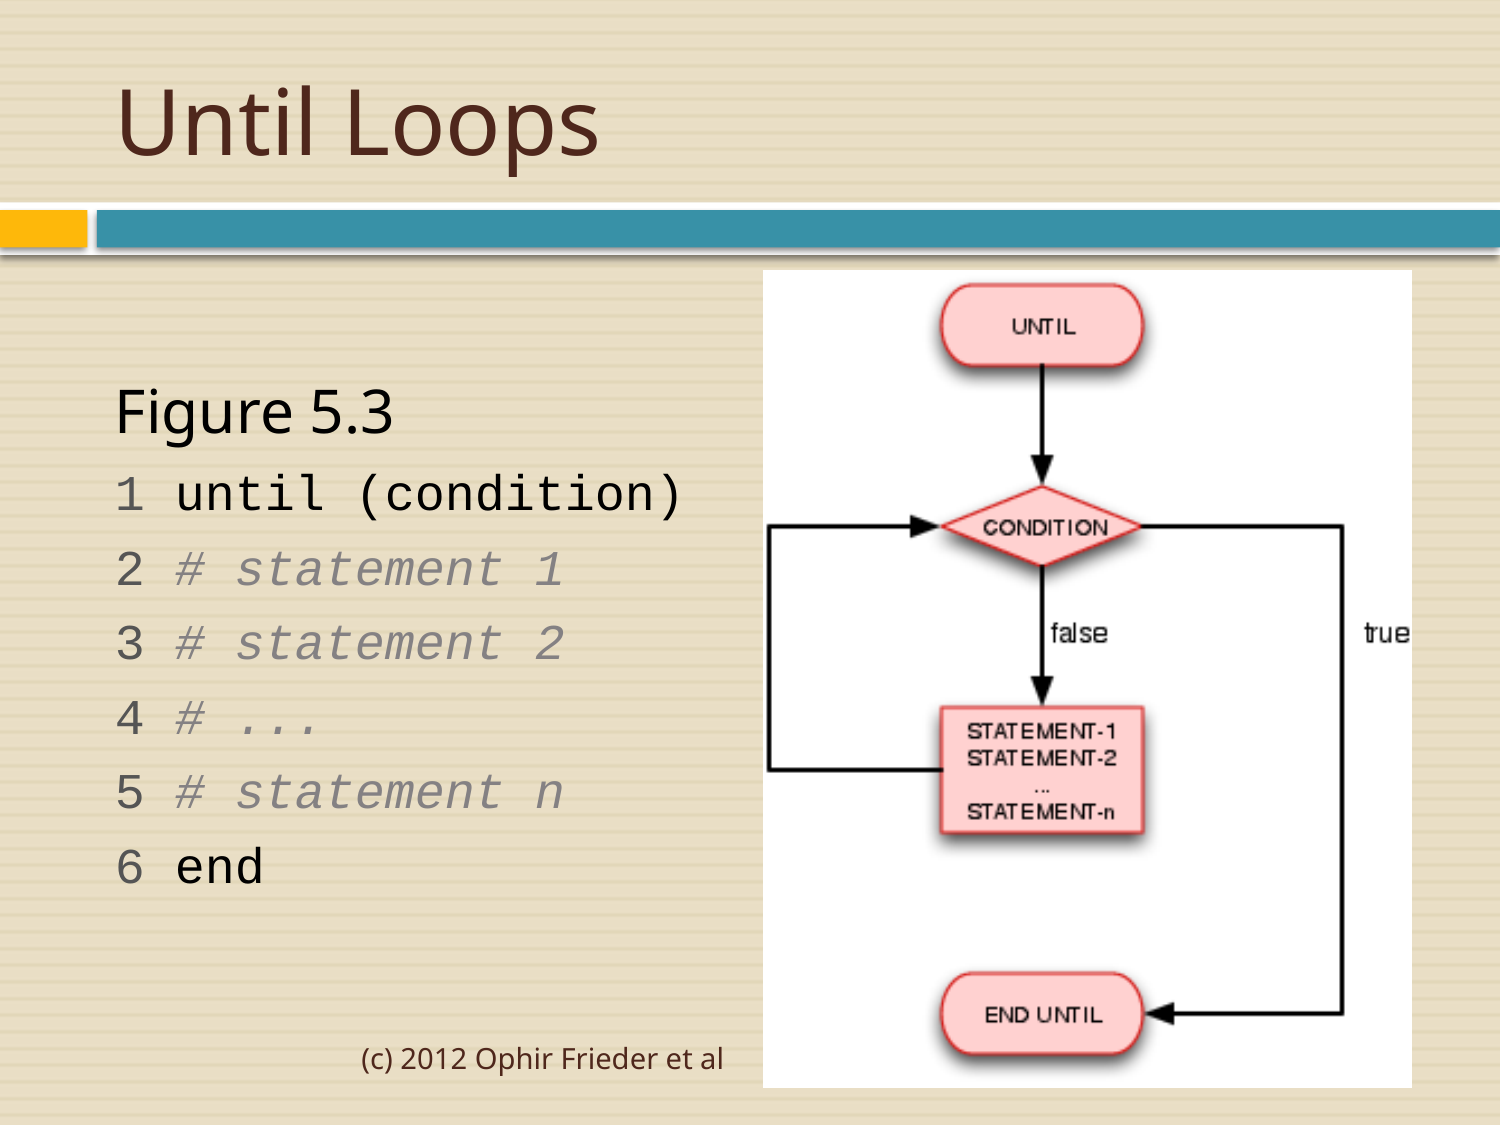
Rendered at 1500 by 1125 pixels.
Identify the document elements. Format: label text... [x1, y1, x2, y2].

title Until Loops [99, 37, 1438, 200]
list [739, 270, 1435, 1089]
list Figure 5.3 1 until (condition) 2 # statement 1 3 # statement 2 4 # ... 5 # statement n 6 end [99, 366, 733, 1011]
footer (c) 2012 Ophir Frieder et al [52, 1027, 733, 1088]
